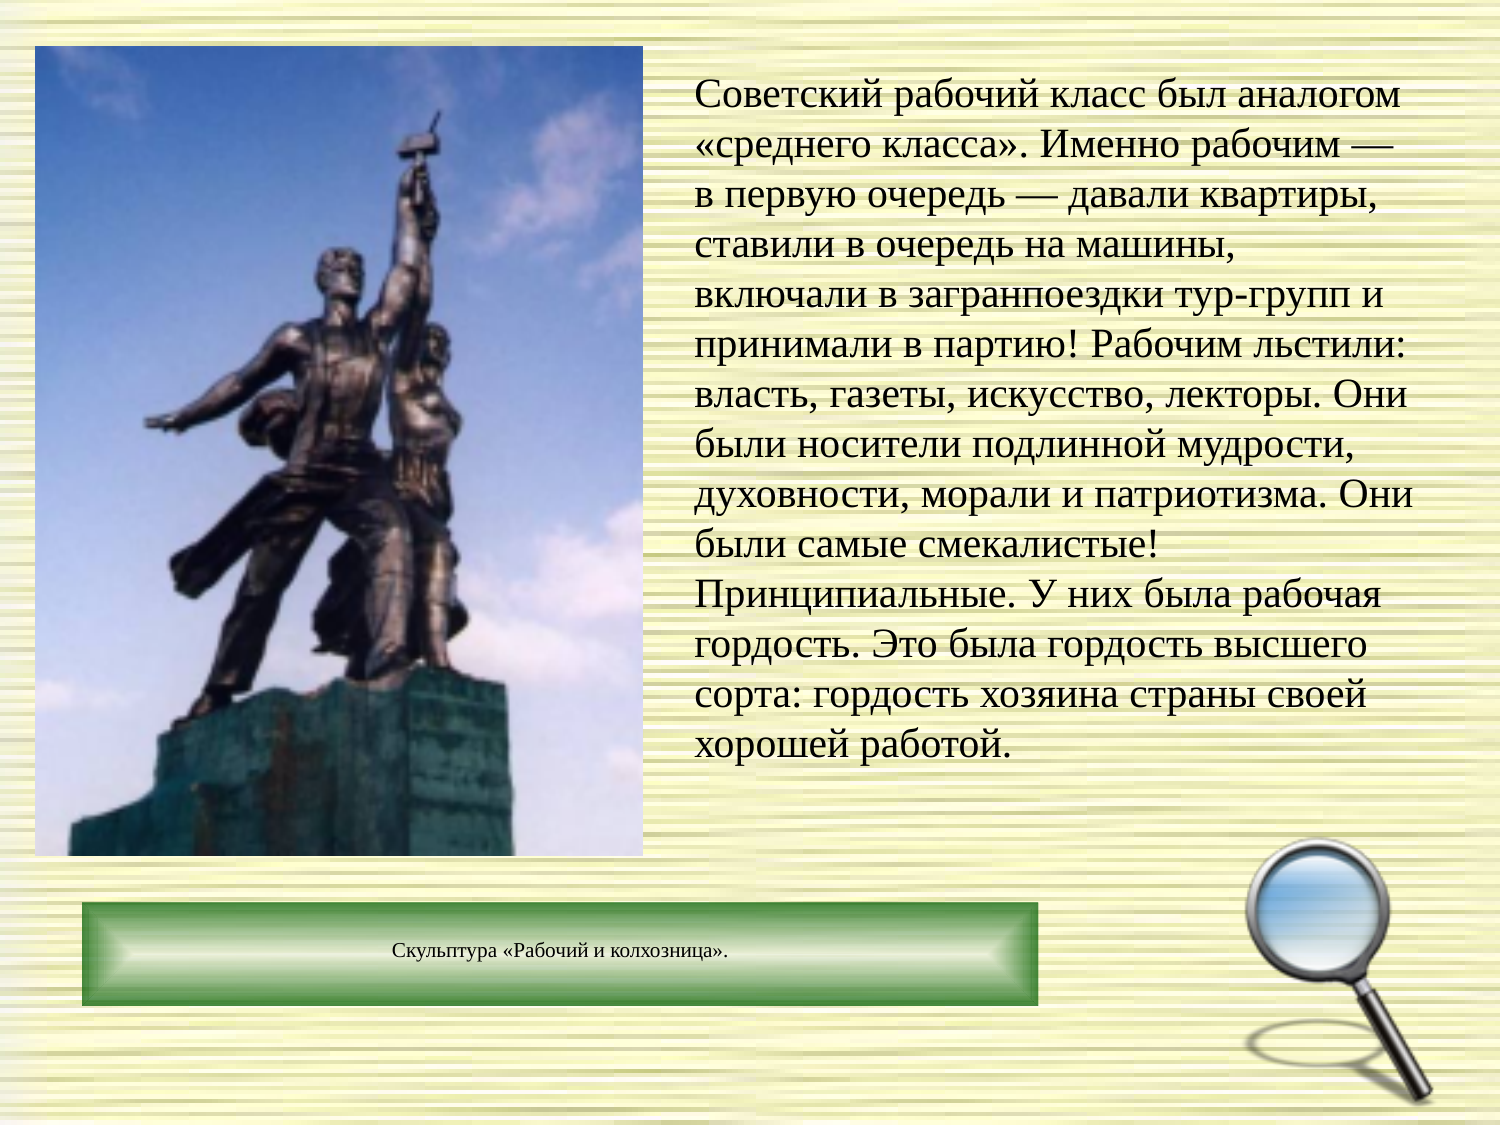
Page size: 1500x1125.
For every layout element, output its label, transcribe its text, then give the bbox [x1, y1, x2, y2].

title Скульптура «Рабочий и колхозница». [82, 902, 1039, 1006]
text_box Советский рабочий класс был аналогом «среднего класса». Именно рабочим — в первую очередь — давали квартиры, ставили в очередь на машины, включали в загранпоездки тур-групп и принимали в партию! Рабочим льстили: власть, газеты, искусство, лекторы. Они были носители подлинной мудрости, духовности, морали и патриотизма. Они были самые смекалистые! Принципиальные. У них была рабочая гордость. Это была гордость высшего сорта: гордость хозяина страны своей хорошей работой. [679, 58, 1430, 824]
picture [0, 0, 1500, 1125]
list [34, 46, 644, 856]
